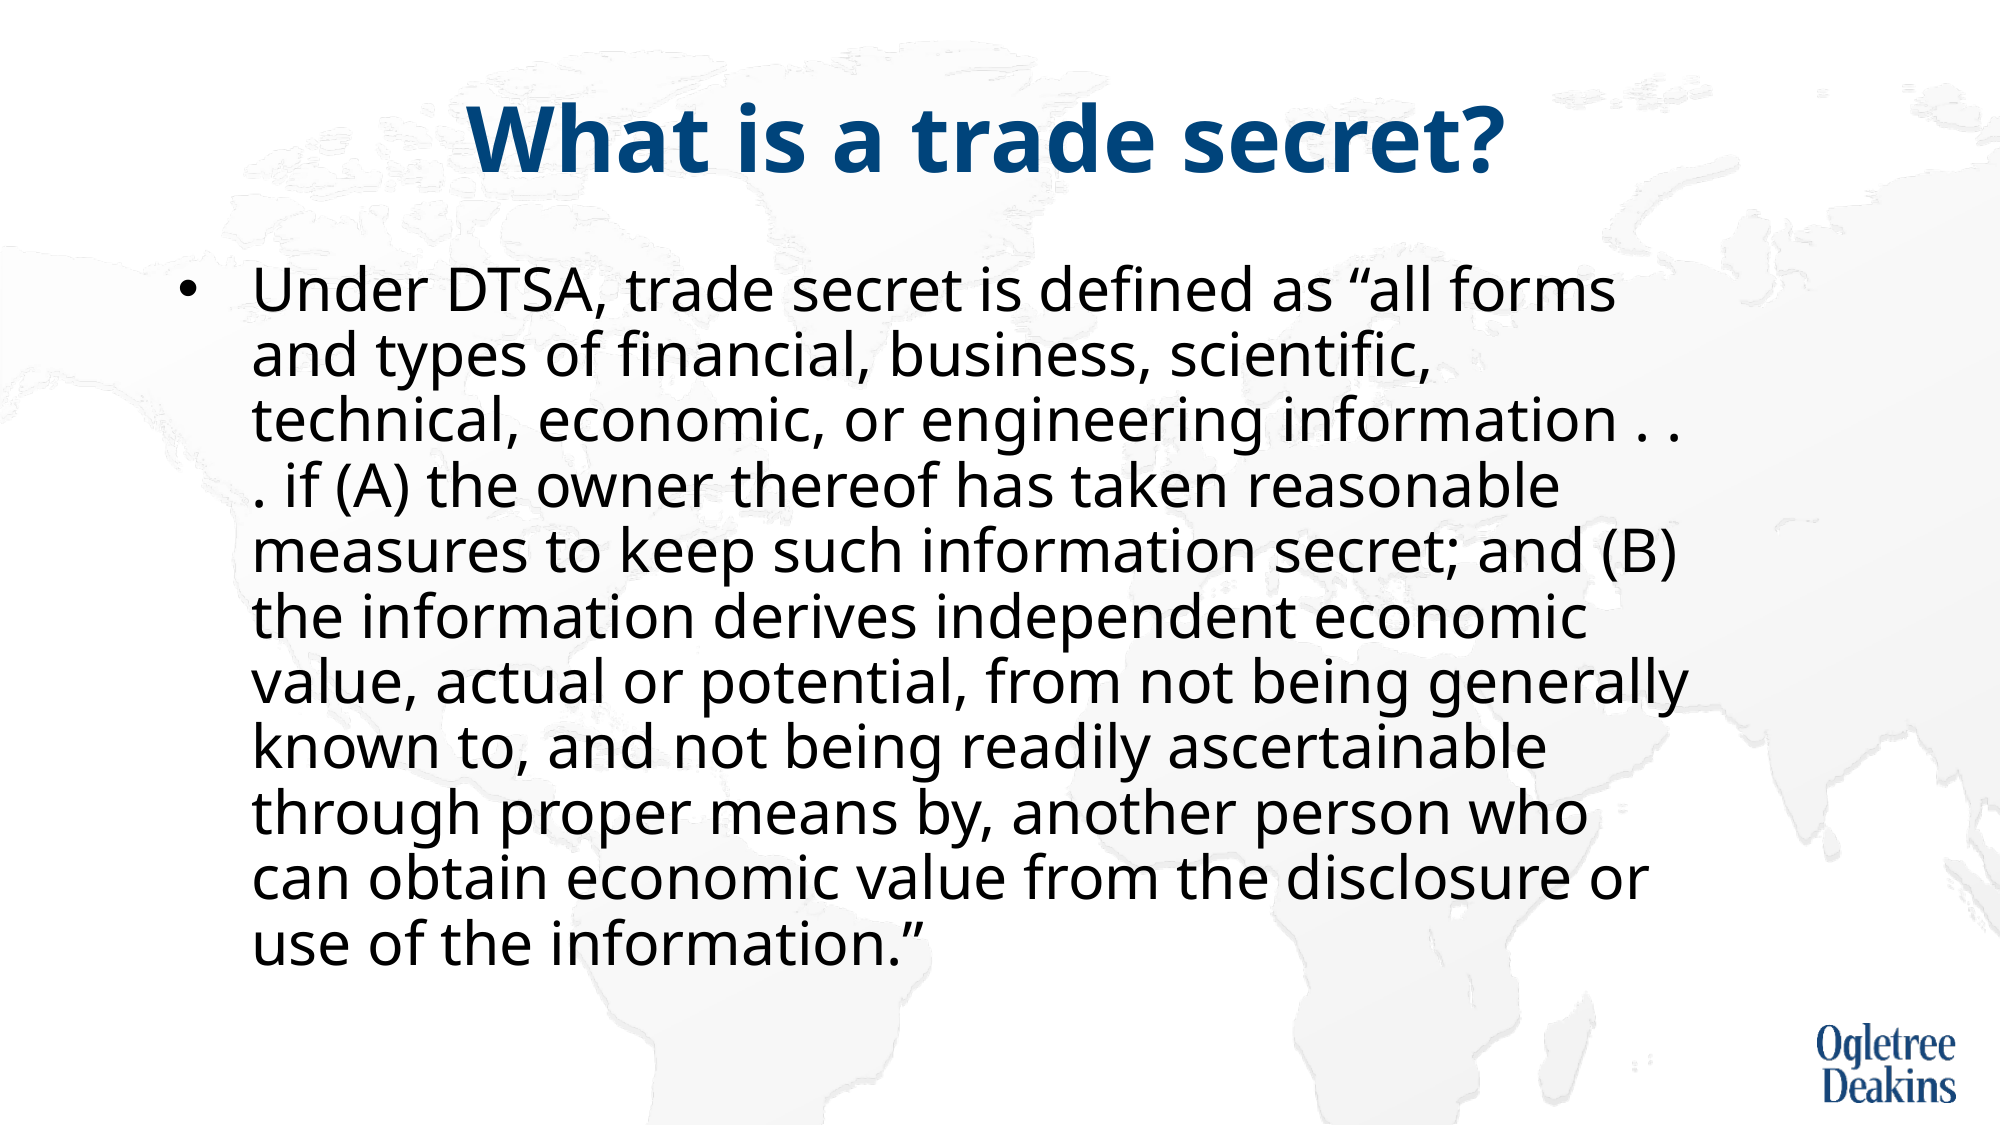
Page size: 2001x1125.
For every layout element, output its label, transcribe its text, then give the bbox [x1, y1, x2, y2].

title What is a trade secret? [111, 59, 1863, 227]
picture [1817, 1023, 1956, 1103]
list Under DTSA, trade secret is defined as “all forms and types of financial, business, scientific, technical, economic, or engineering information . . . if (A) the owner thereof has taken reasonable measures to keep such information secret; and (B) the information derives independent economic value, actual or potential, from not being generally known to, and not being readily ascertainable through proper means by, another person who can obtain economic value from the disclosure or use of the information.” [162, 251, 1712, 1036]
